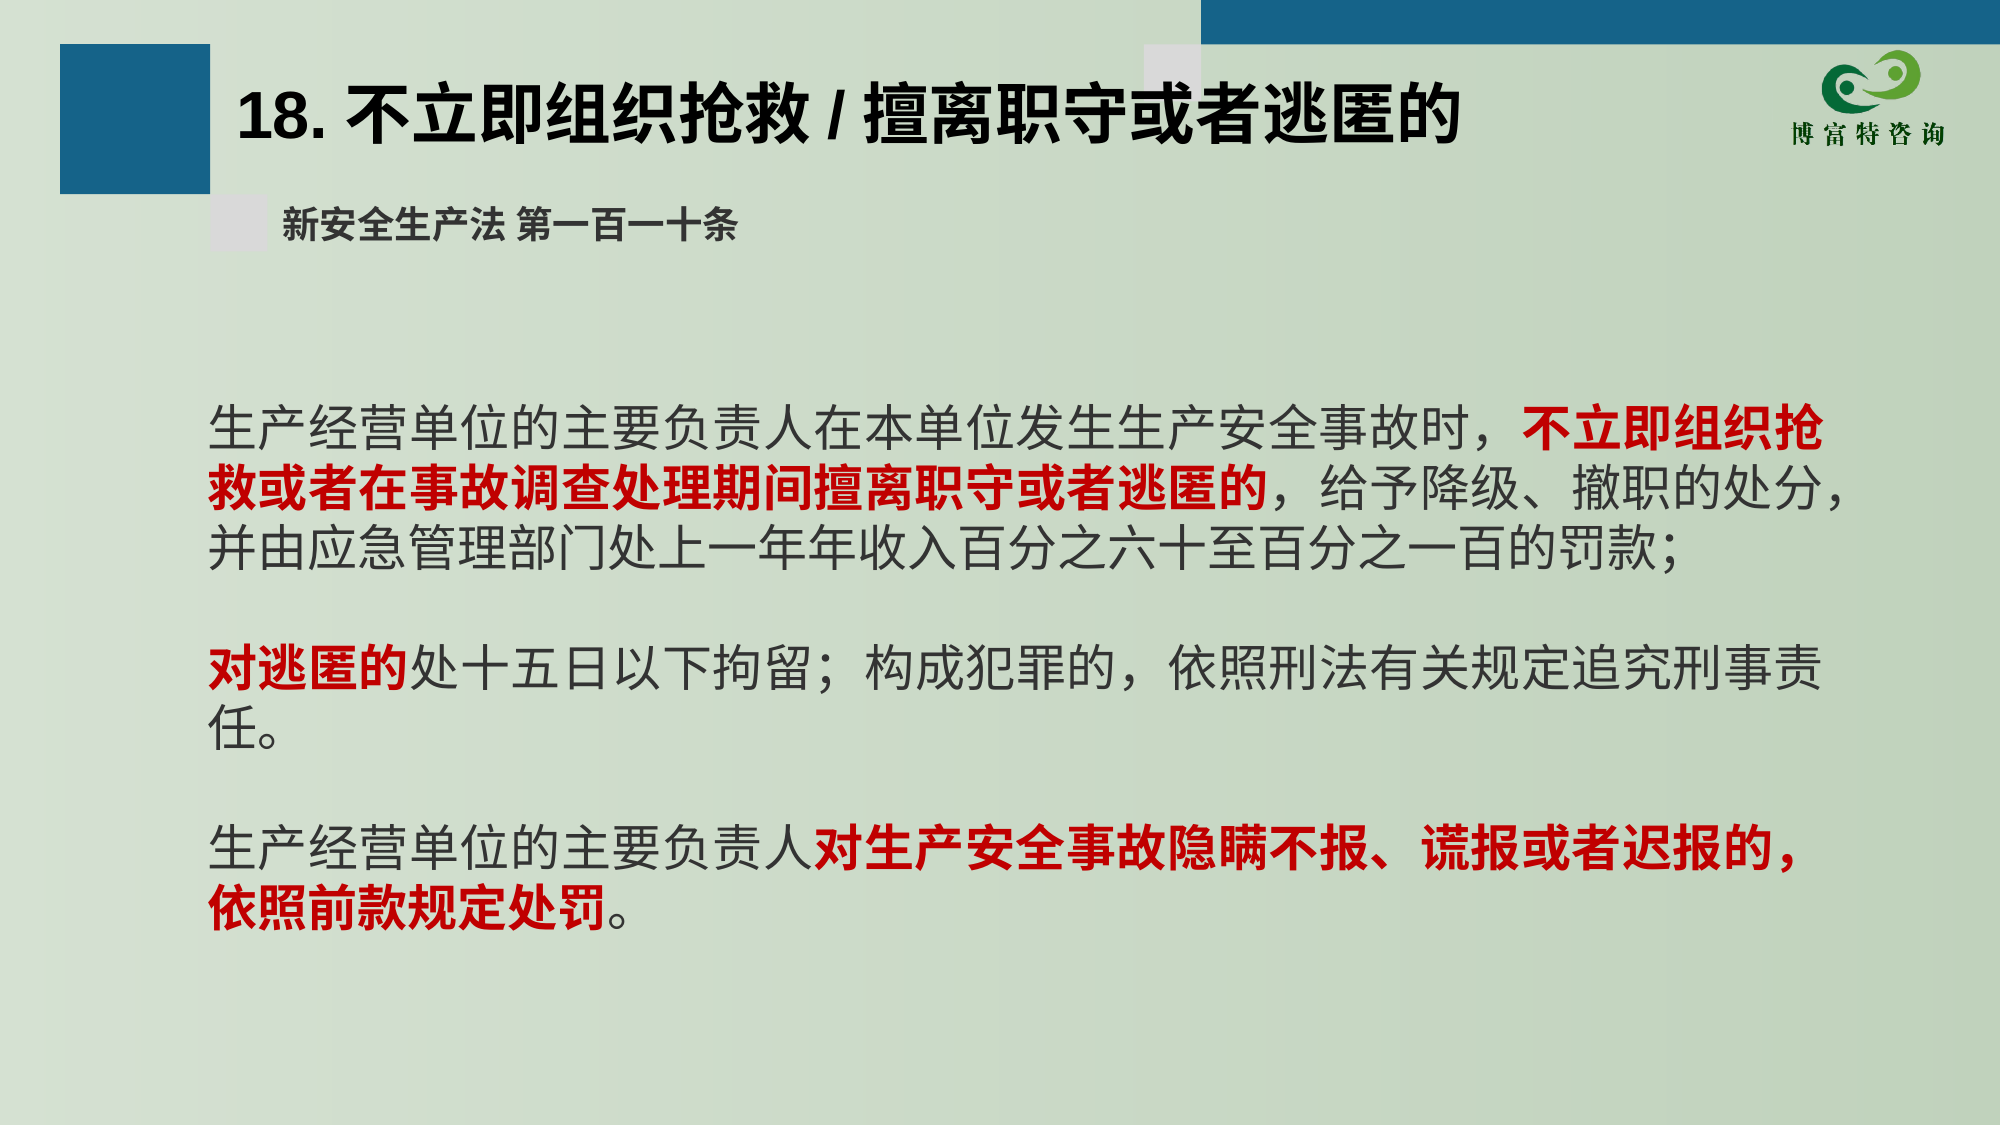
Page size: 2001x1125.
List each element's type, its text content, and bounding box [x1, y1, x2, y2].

text_box 生产经营单位的主要负责人在本单位发生生产安全事故时，不立即组织抢救或者在事故调查处理期间擅离职守或者逃匿的，给予降级、撤职的处分，并由应急管理部门处上一年年收入百分之六十至百分之一百的罚款； 对逃匿的处十五日以下拘留；构成犯罪的，依照刑法有关规定追究刑事责任。 生产经营单位的主要负责人对生产安全事故隐瞒不报、谎报或者迟报的，依照前款规定处罚。 [192, 388, 1839, 944]
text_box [60, 0, 2000, 252]
